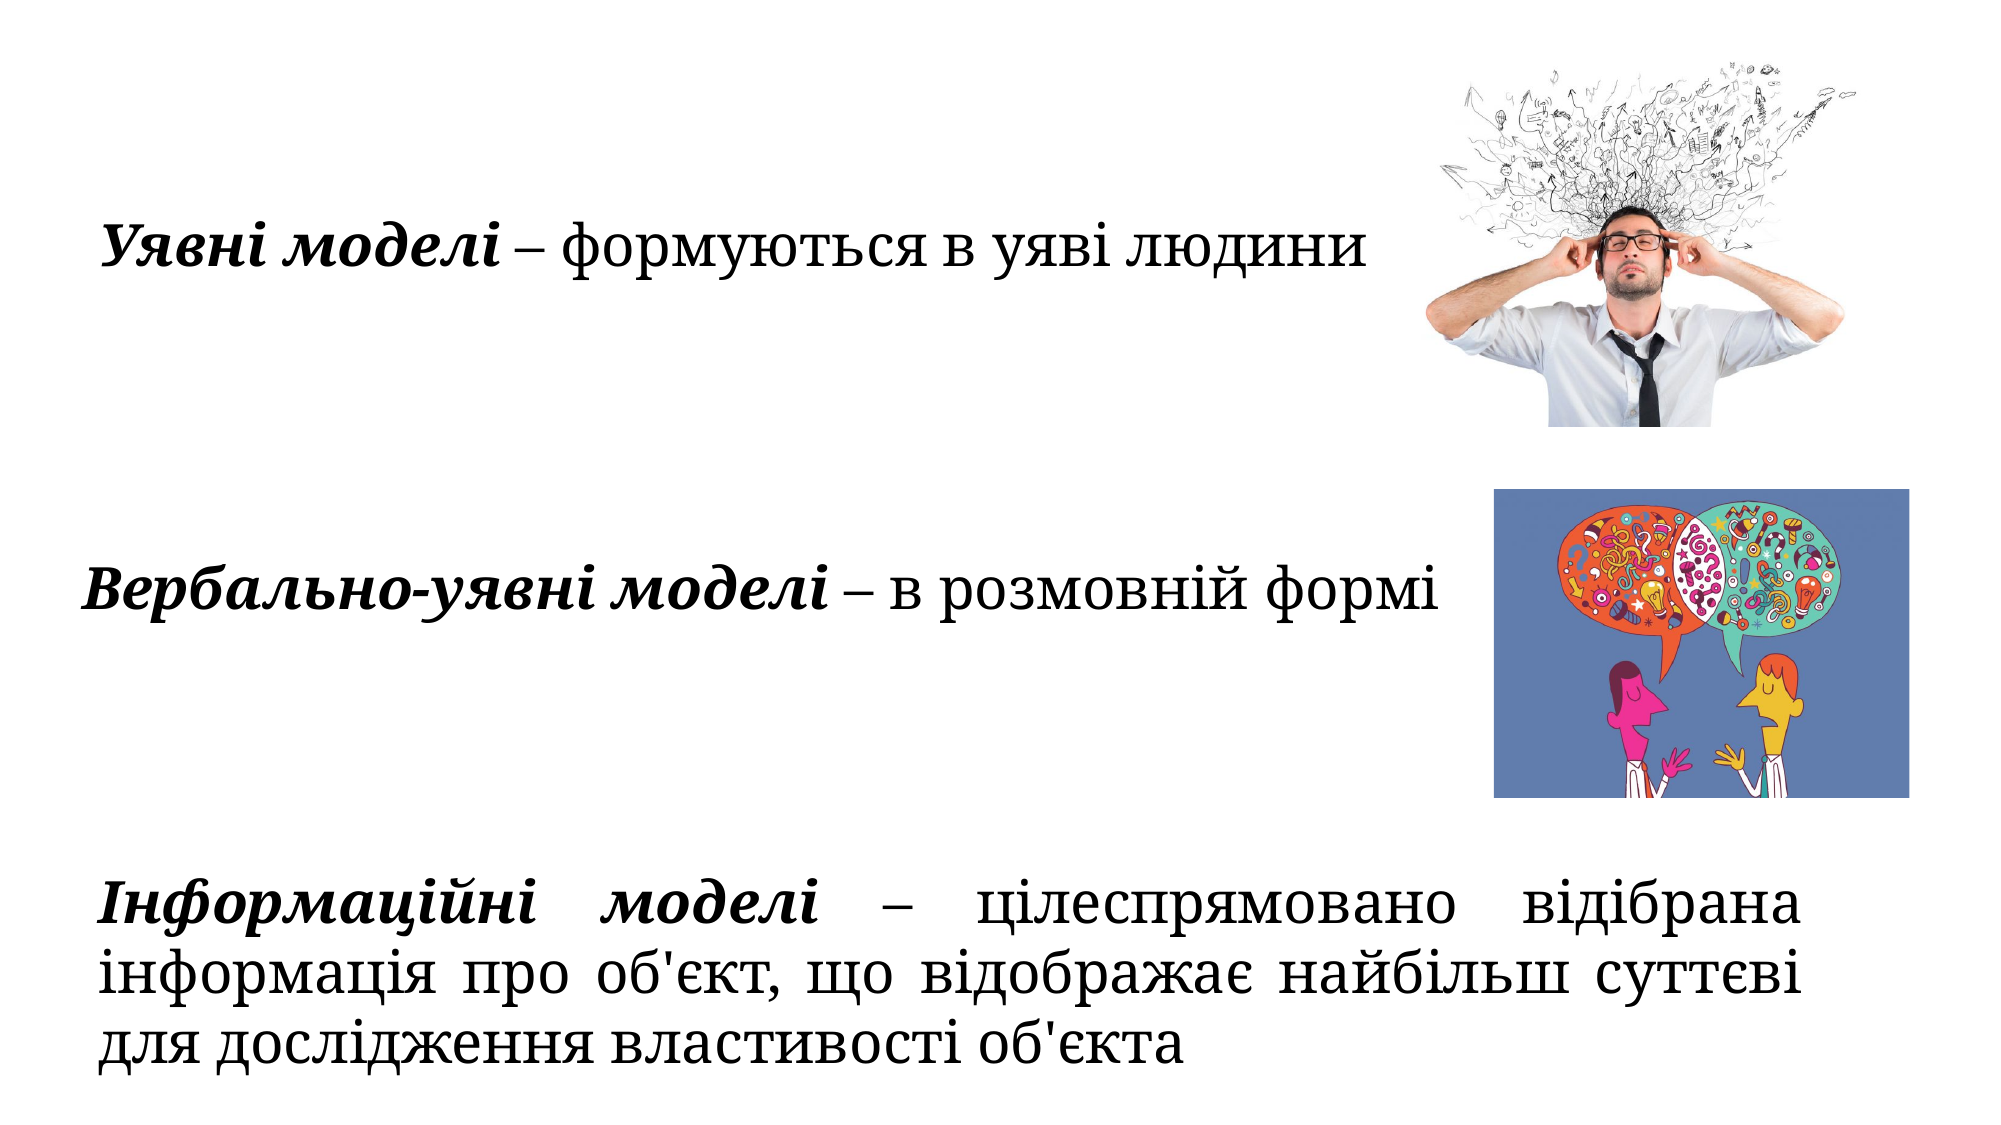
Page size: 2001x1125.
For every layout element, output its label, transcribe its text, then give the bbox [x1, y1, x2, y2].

text_box Інформаційні моделі – цілеспрямовано відібрана інформація про об'єкт, що відображає найбільш суттєві для дослідження властивості об'єкта [83, 857, 1818, 1083]
text_box Вербально-уявні моделі – в розмовній формі [67, 544, 1493, 629]
picture [1406, 61, 1867, 427]
picture [1493, 489, 1910, 798]
text_box Уявні моделі – формуються в уяві людини [83, 200, 1406, 286]
